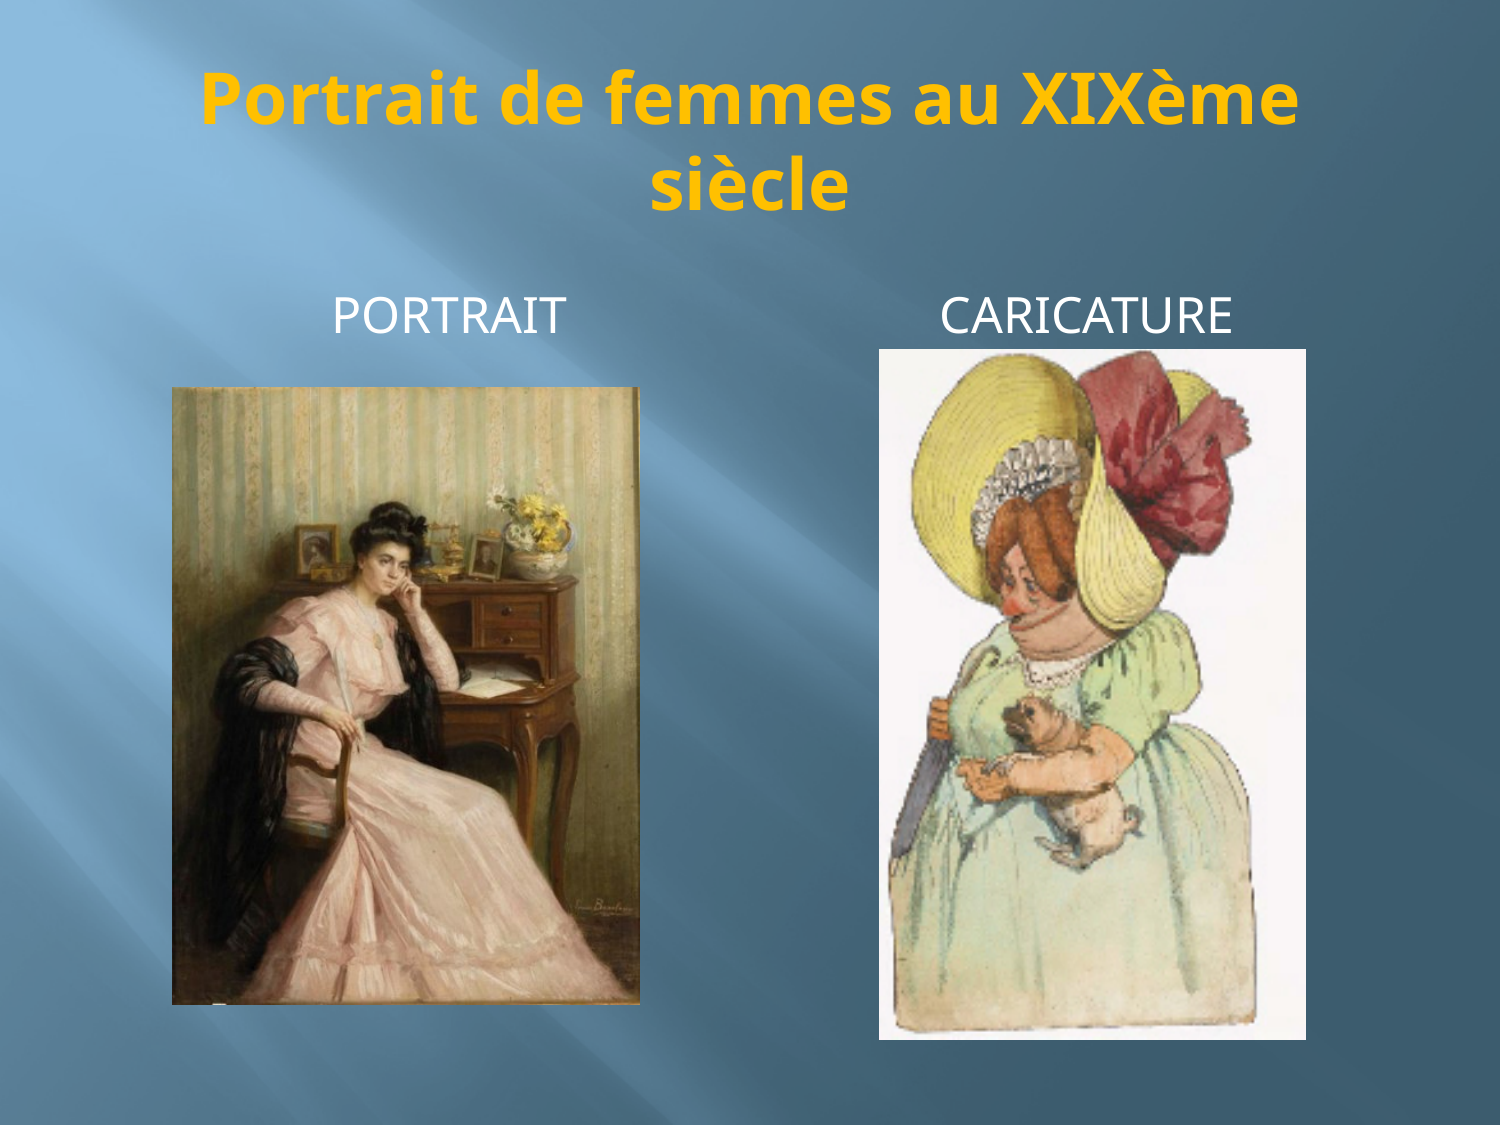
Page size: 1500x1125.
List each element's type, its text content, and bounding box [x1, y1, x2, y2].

title Portrait de femmes au XIXème siècle [75, 44, 1425, 233]
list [172, 387, 641, 1006]
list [879, 349, 1306, 1040]
list Portrait [75, 251, 738, 375]
list Caricature [761, 251, 1425, 375]
